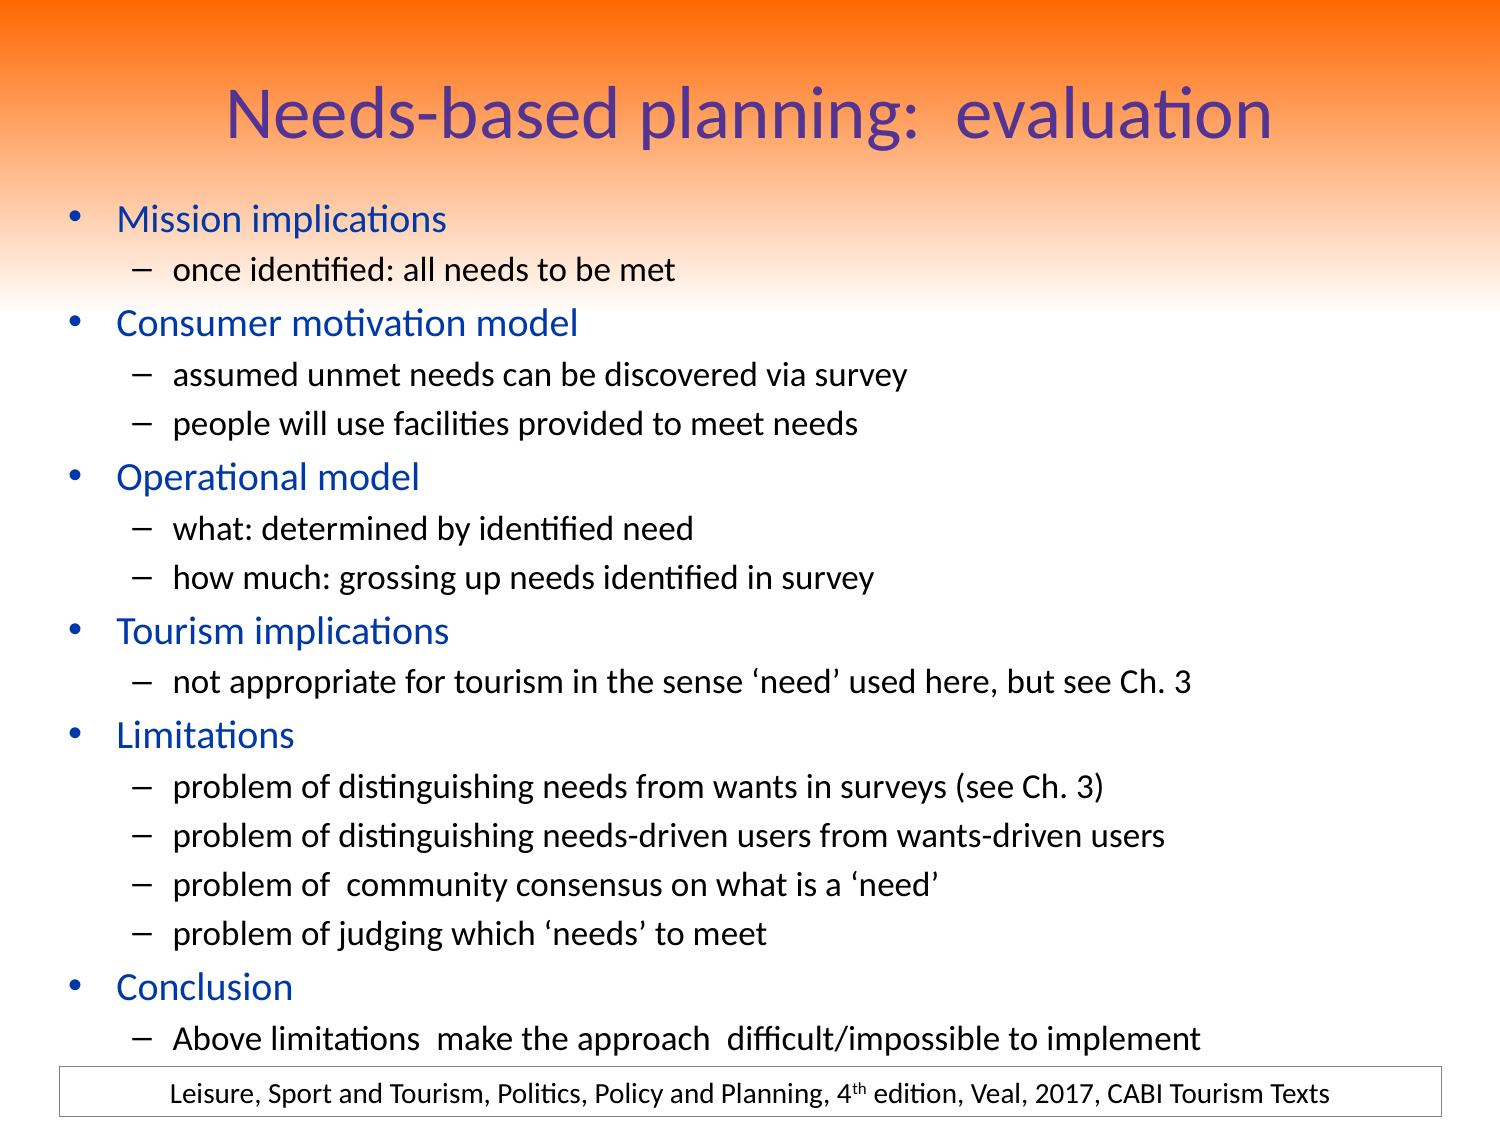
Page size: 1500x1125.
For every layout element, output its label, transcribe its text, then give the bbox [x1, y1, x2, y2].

text_box Leisure, Sport and Tourism, Politics, Policy and Planning, 4th edition, Veal, 2017, CABI Tourism Texts [59, 1066, 1442, 1117]
title Needs-based planning: evaluation [75, 45, 1425, 173]
list Mission implications once identified: all needs to be met Consumer motivation model assumed unmet needs can be discovered via survey people will use facilities provided to meet needs Operational model what: determined by identified need how much: grossing up needs identified in survey Tourism implications not appropriate for tourism in the sense ‘need’ used here, but see Ch. 3 Limitations problem of distinguishing needs from wants in surveys (see Ch. 3) problem of distinguishing needs-driven users from wants-driven users problem of community consensus on what is a ‘need’ problem of judging which ‘needs’ to meet Conclusion Above limitations make the approach difficult/impossible to implement [53, 184, 1459, 1071]
